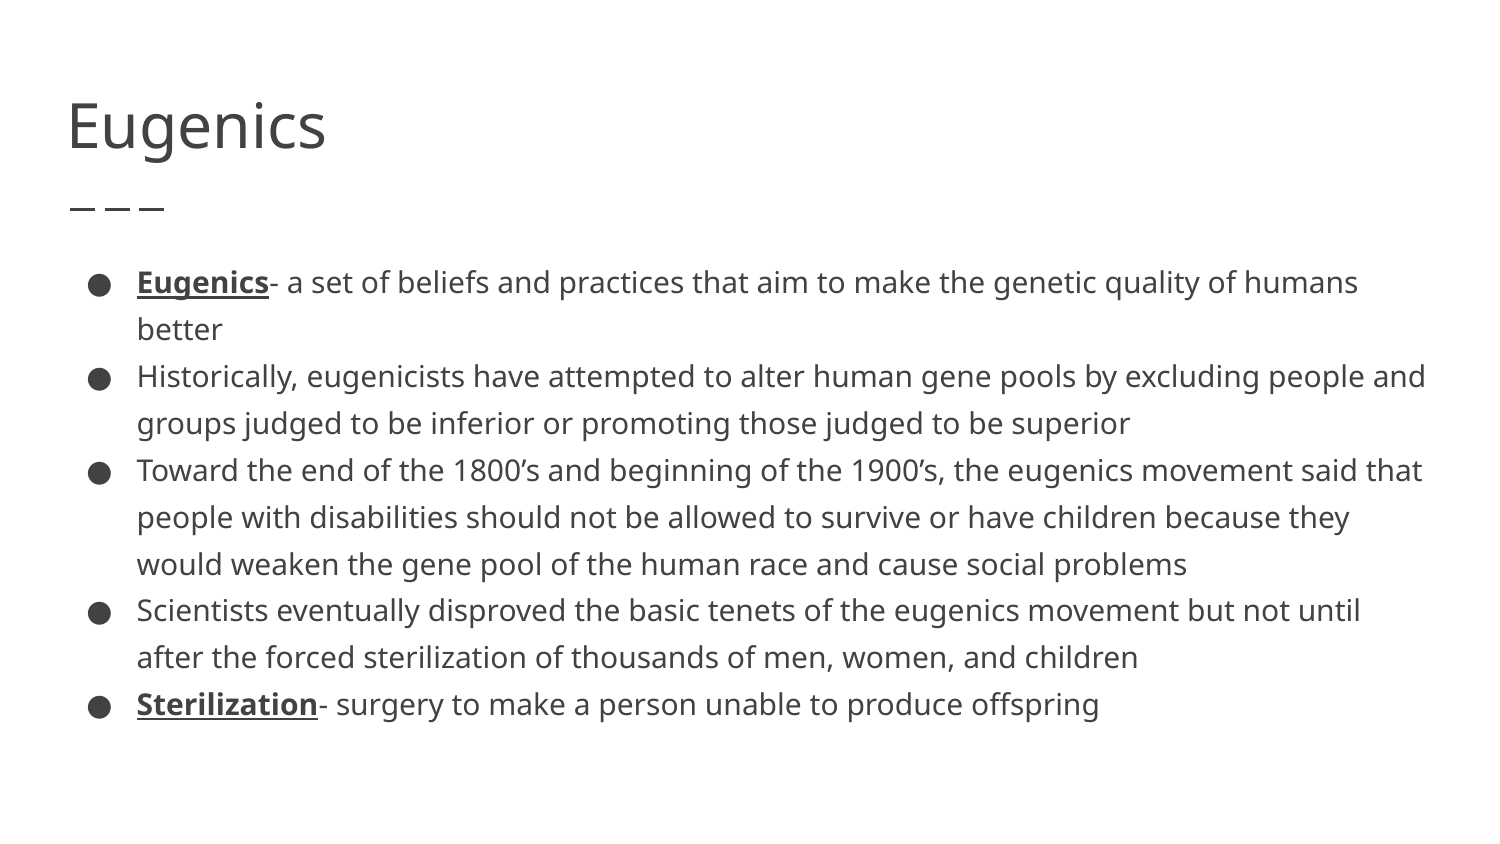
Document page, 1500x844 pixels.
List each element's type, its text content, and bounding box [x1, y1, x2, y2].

title Eugenics [51, 61, 1449, 182]
list Eugenics- a set of beliefs and practices that aim to make the genetic quality of humans better Historically, eugenicists have attempted to alter human gene pools by excluding people and groups judged to be inferior or promoting those judged to be superior Toward the end of the 1800’s and beginning of the 1900’s, the eugenics movement said that people with disabilities should not be allowed to survive or have children because they would weaken the gene pool of the human race and cause social problems Scientists eventually disproved the basic tenets of the eugenics movement but not until after the forced sterilization of thousands of men, women, and children Sterilization- surgery to make a person unable to produce offspring [51, 240, 1449, 750]
